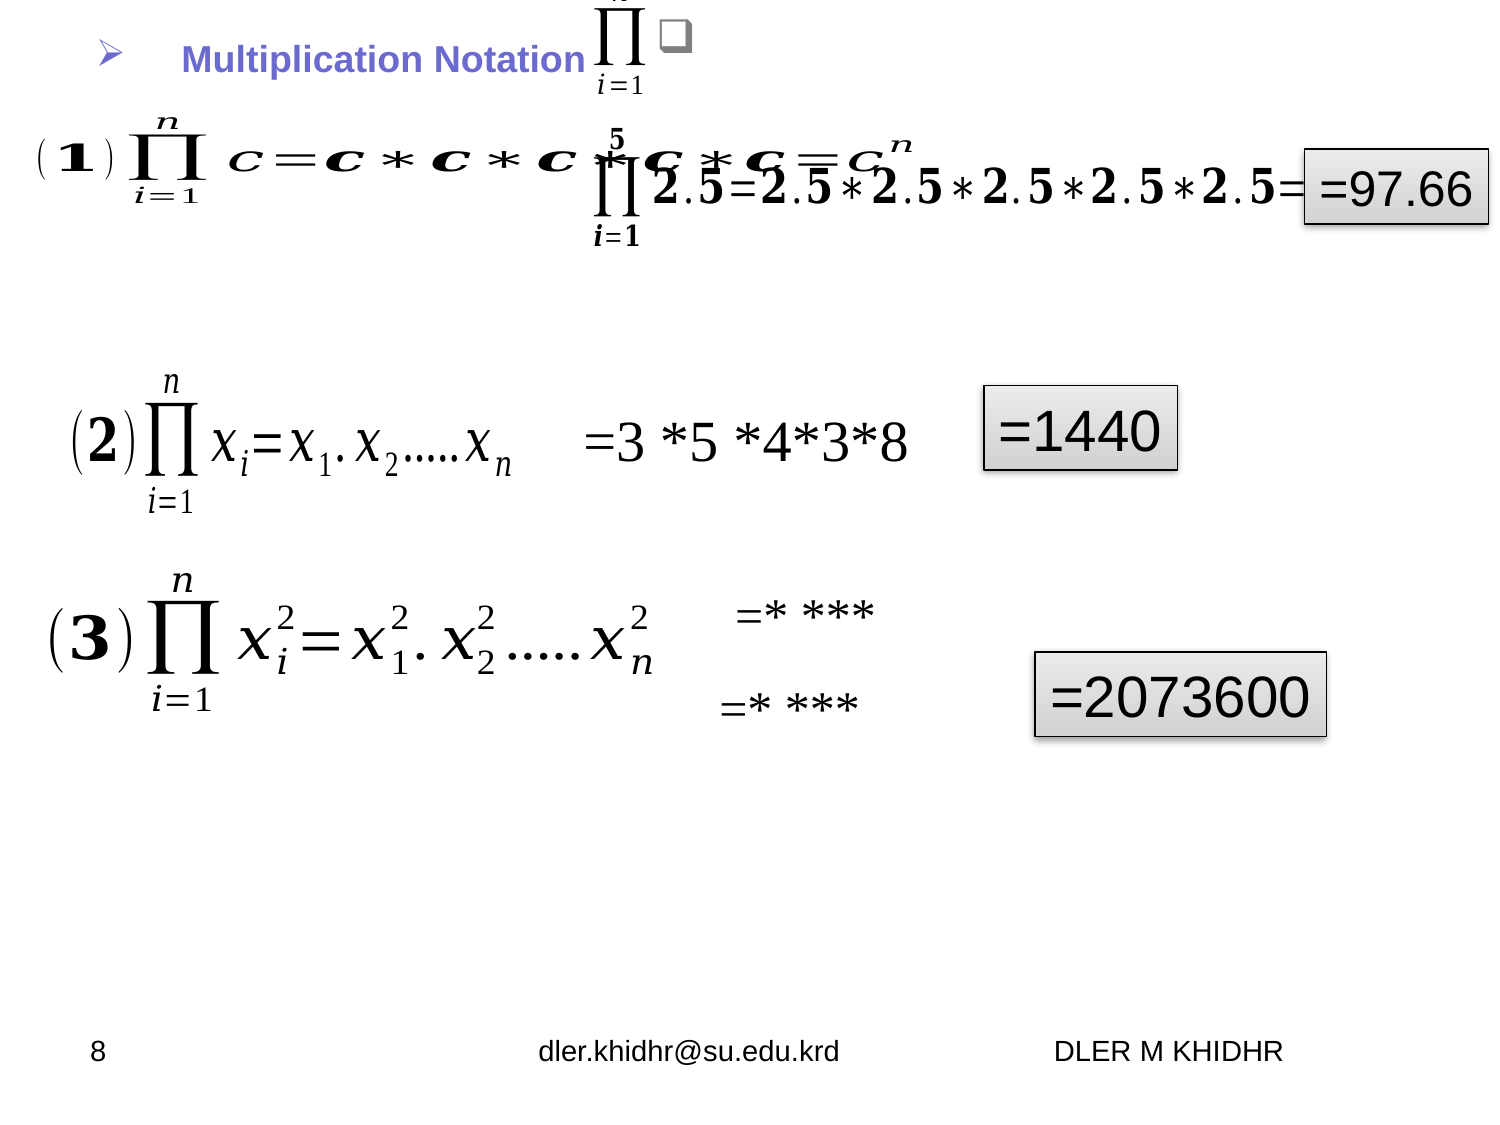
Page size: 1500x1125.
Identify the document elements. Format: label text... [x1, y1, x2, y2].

slide_number 8 [75, 1024, 425, 1103]
text_box =1440 [983, 385, 1178, 471]
title Multiplication Notation [80, 0, 1431, 132]
footer dler.khidhr@su.edu.krd DLER M KHIDHR [425, 1024, 1500, 1103]
text_box =2073600 [1034, 651, 1327, 737]
text_box =3 *5 *4*3*8 [568, 395, 924, 481]
text_box =97.66 [1304, 148, 1489, 225]
